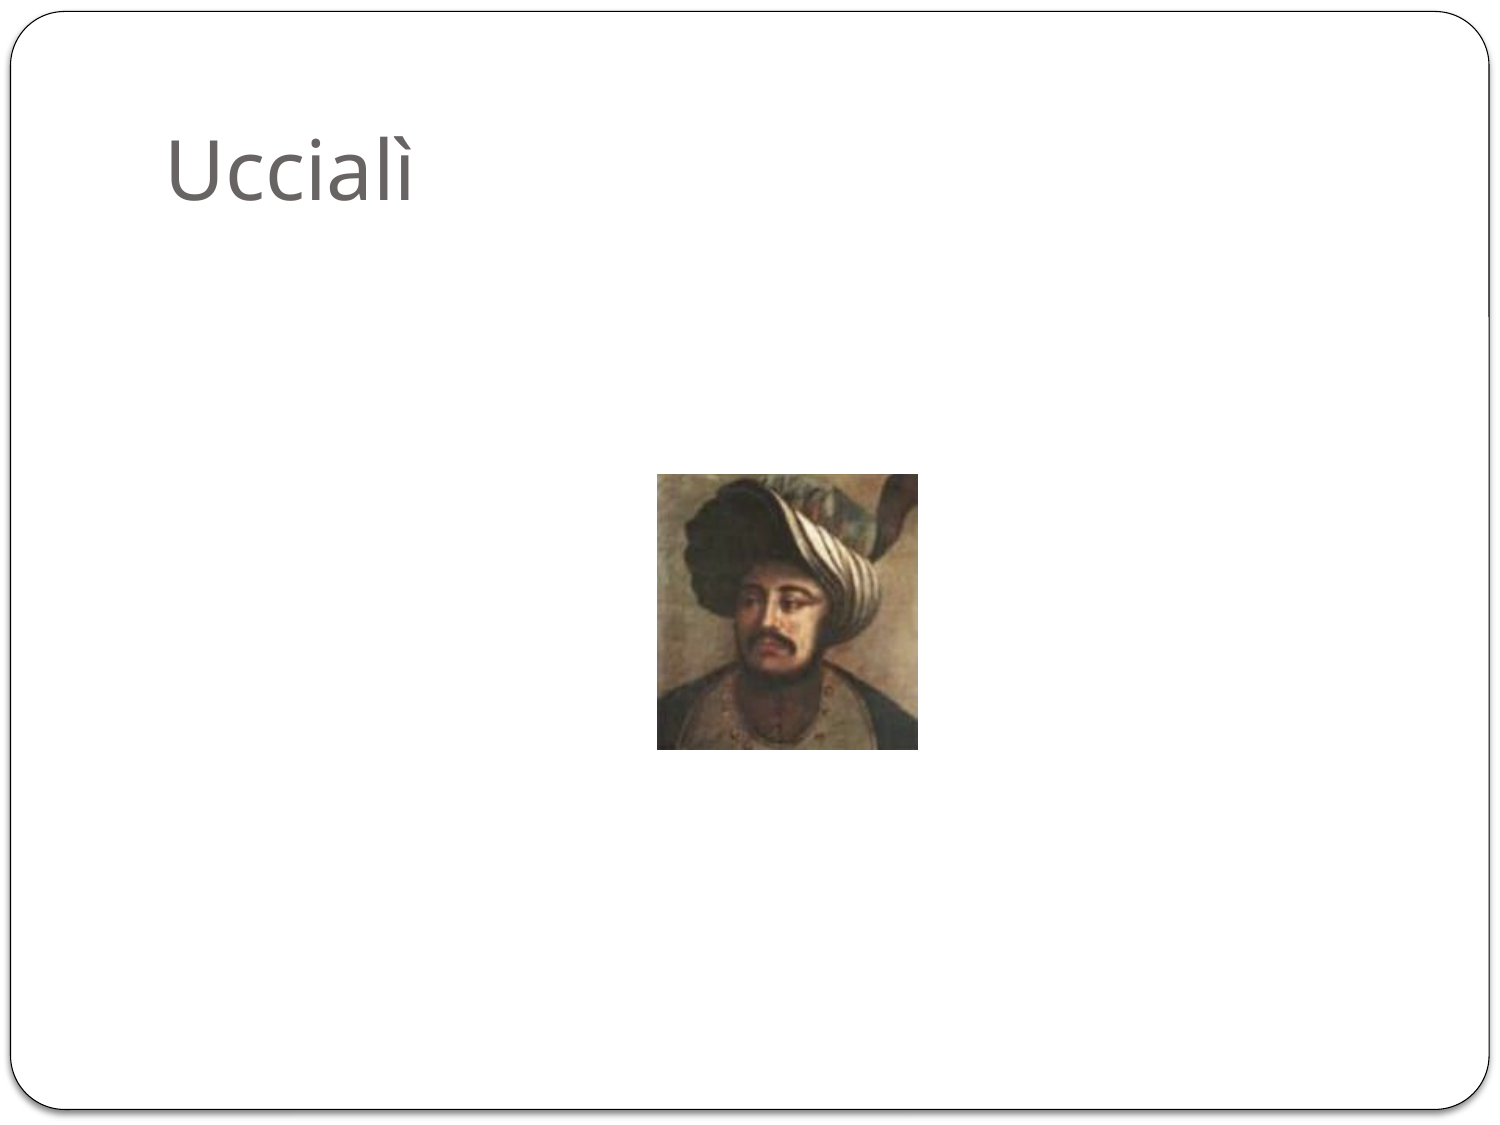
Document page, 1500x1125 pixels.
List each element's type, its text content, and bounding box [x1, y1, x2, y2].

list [656, 474, 919, 751]
title Uccialì [150, 45, 1425, 233]
